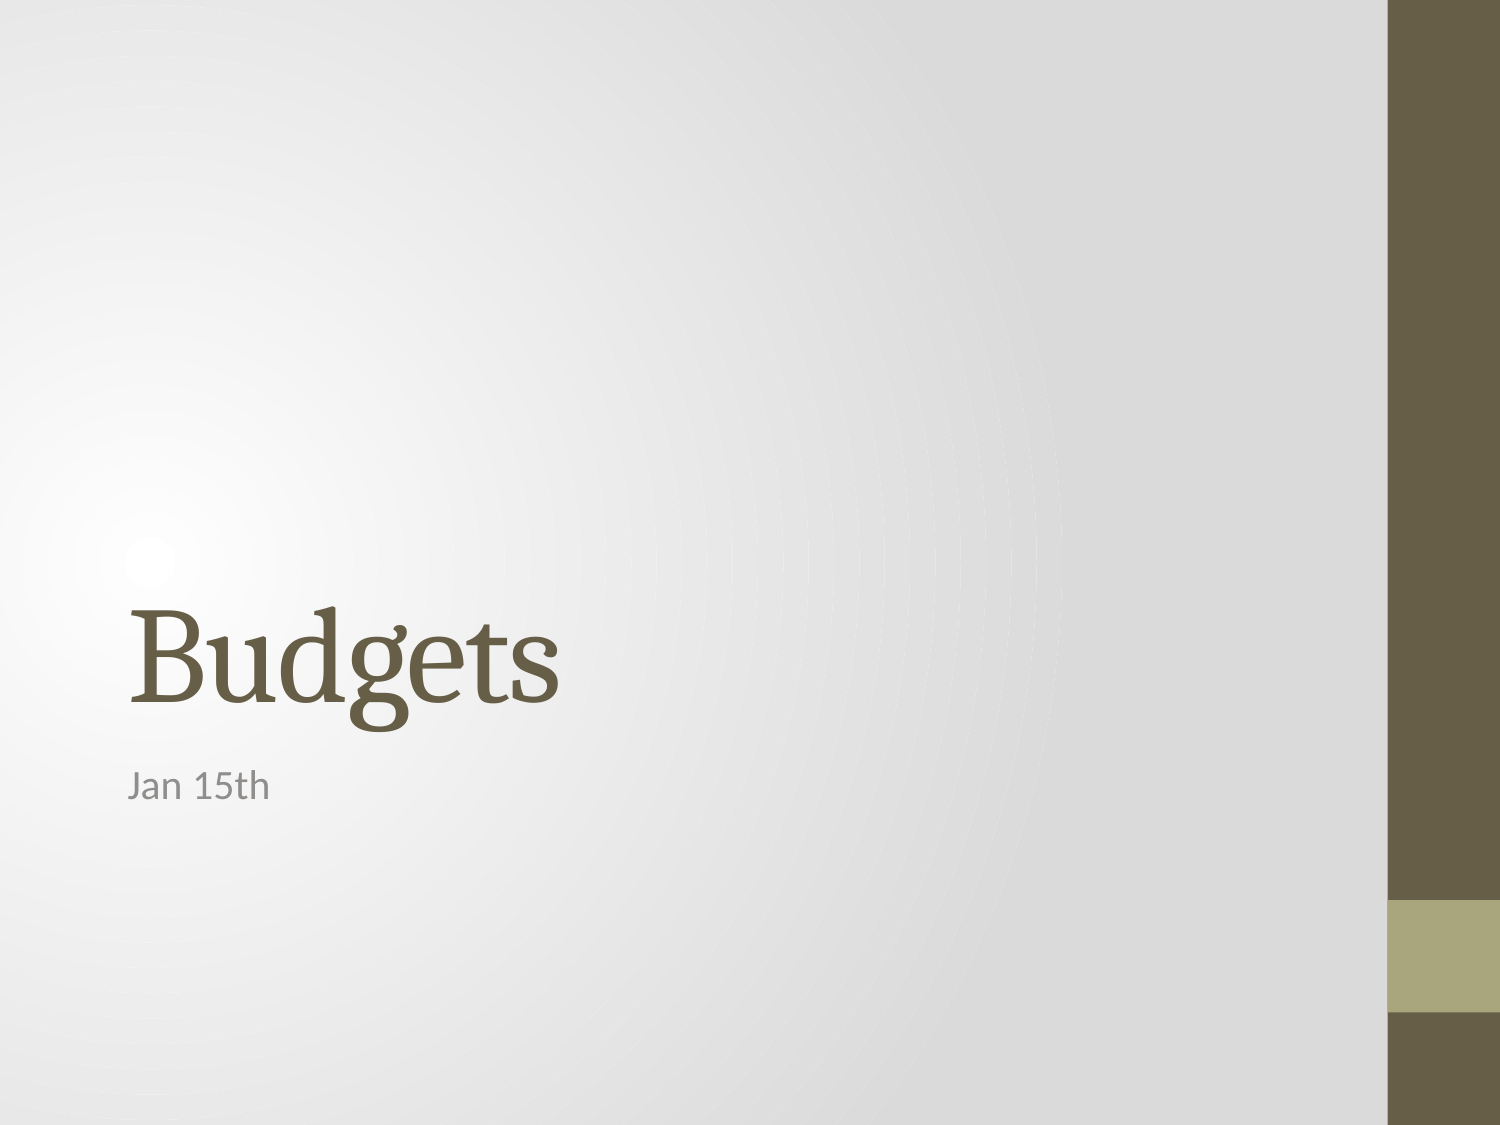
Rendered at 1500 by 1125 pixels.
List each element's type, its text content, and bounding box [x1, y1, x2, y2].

subtitle Jan 15th [112, 750, 1173, 925]
title Budgets [112, 312, 1350, 738]
